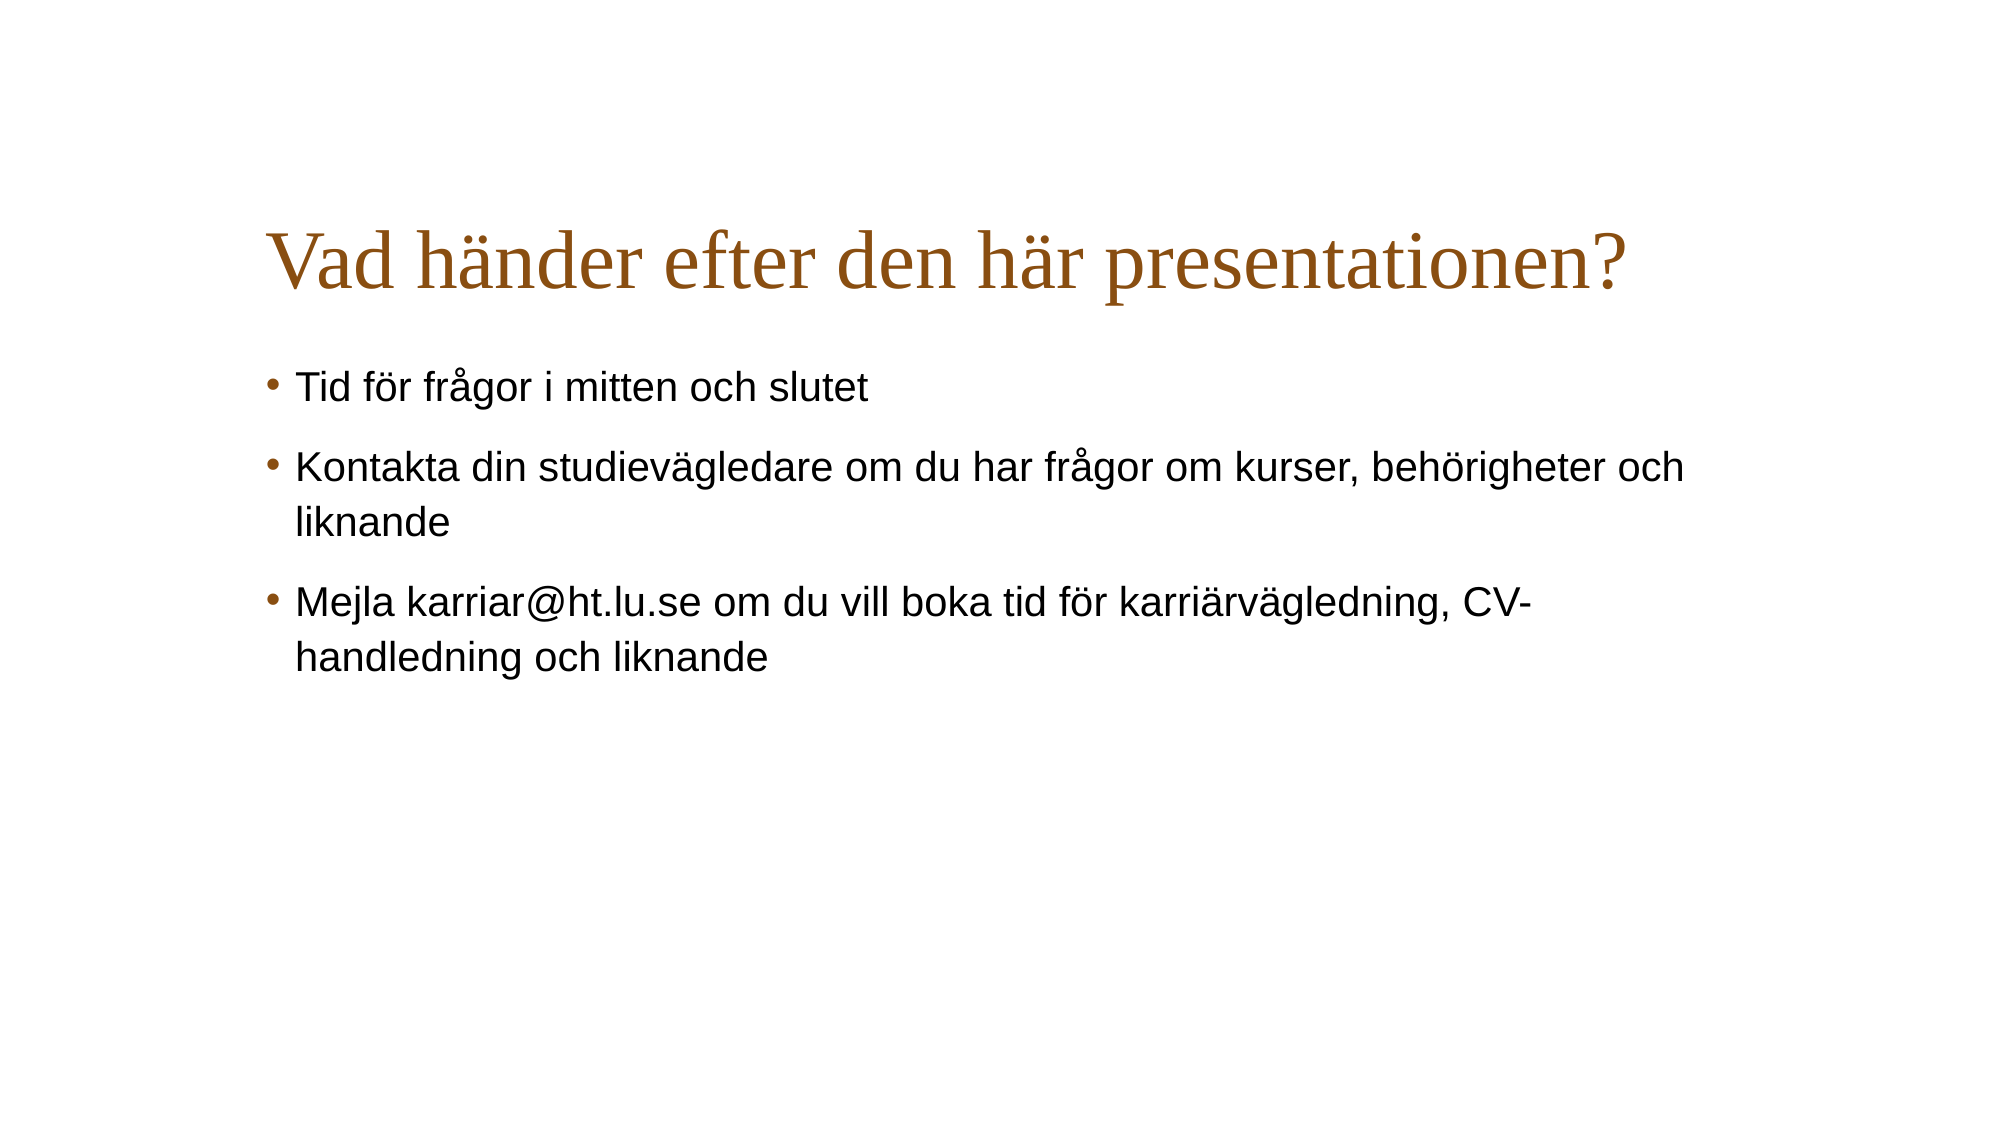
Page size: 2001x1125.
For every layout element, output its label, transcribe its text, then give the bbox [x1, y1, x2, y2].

title Vad händer efter den här presentationen? [265, 59, 1713, 354]
list Tid för frågor i mitten och slutet Kontakta din studievägledare om du har frågor om kurser, behörigheter och liknande Mejla karriar@ht.lu.se om du vill boka tid för karriärvägledning, CV-handledning och liknande [265, 354, 1713, 1004]
